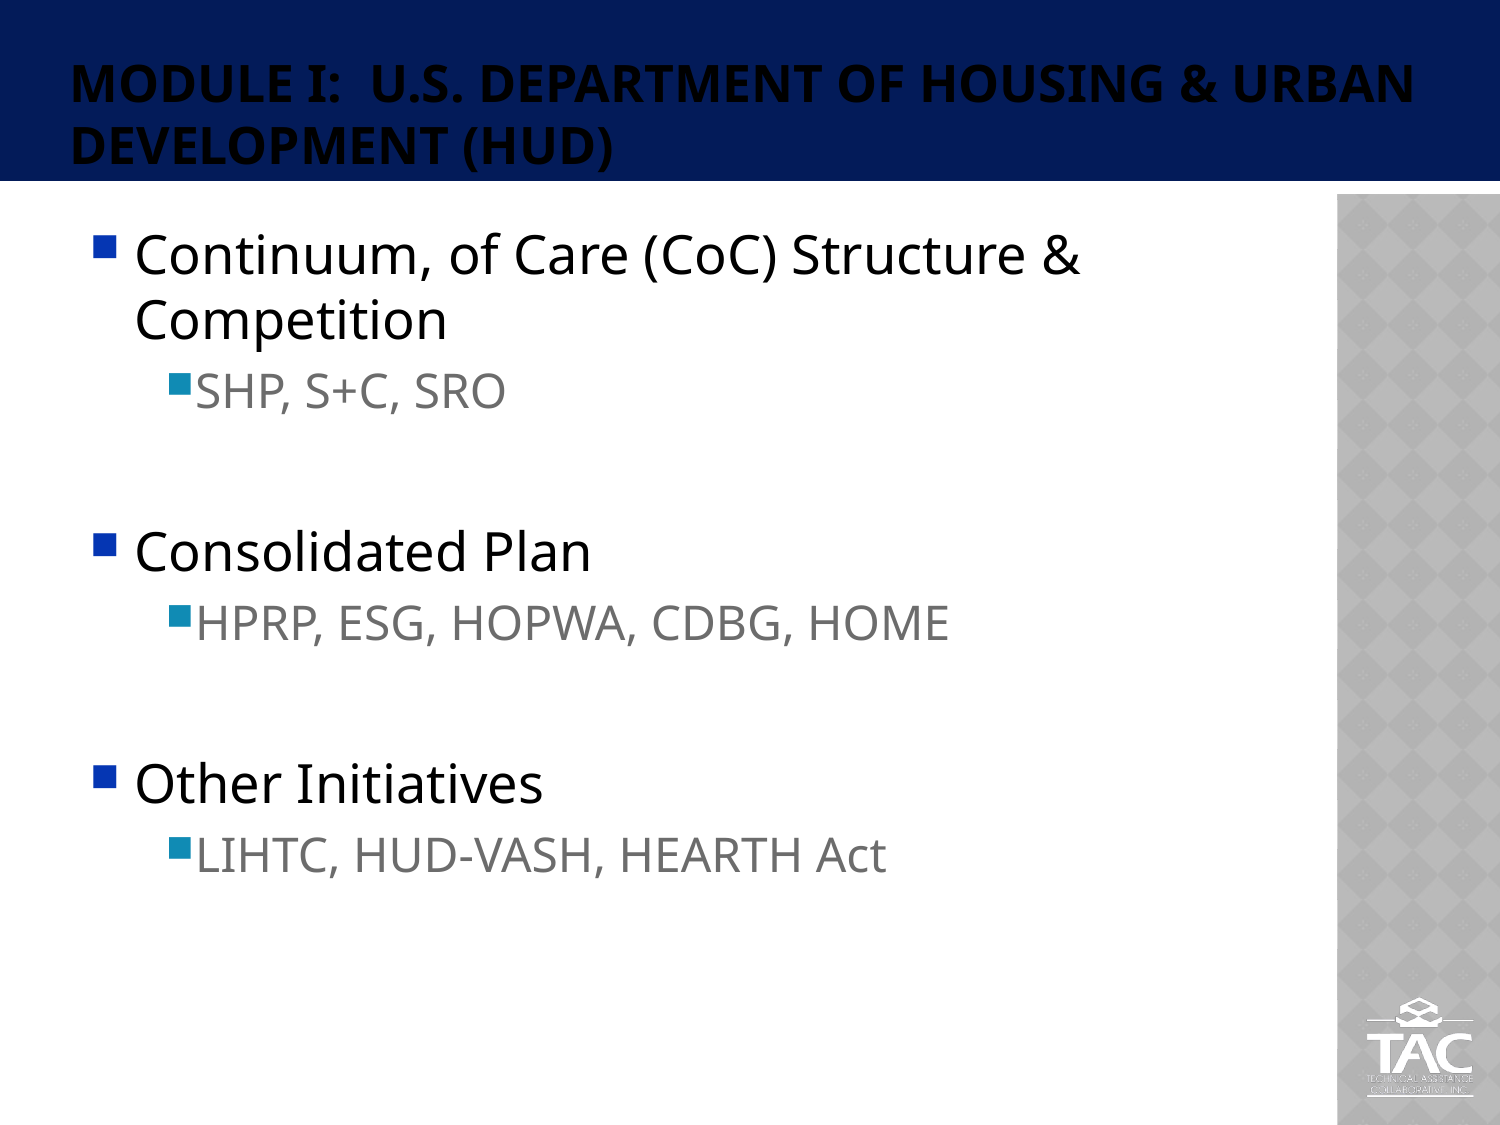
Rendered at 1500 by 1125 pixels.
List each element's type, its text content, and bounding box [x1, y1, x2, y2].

title Module I: U.S. Department of Housing & Urban Development (HUD) [62, 50, 1500, 175]
picture [1362, 995, 1477, 1100]
list Continuum, of Care (CoC) Structure & Competition SHP, S+C, SRO Consolidated Plan HPRP, ESG, HOPWA, CDBG, HOME Other Initiatives LIHTC, HUD-VASH, HEARTH Act [74, 212, 1263, 1088]
